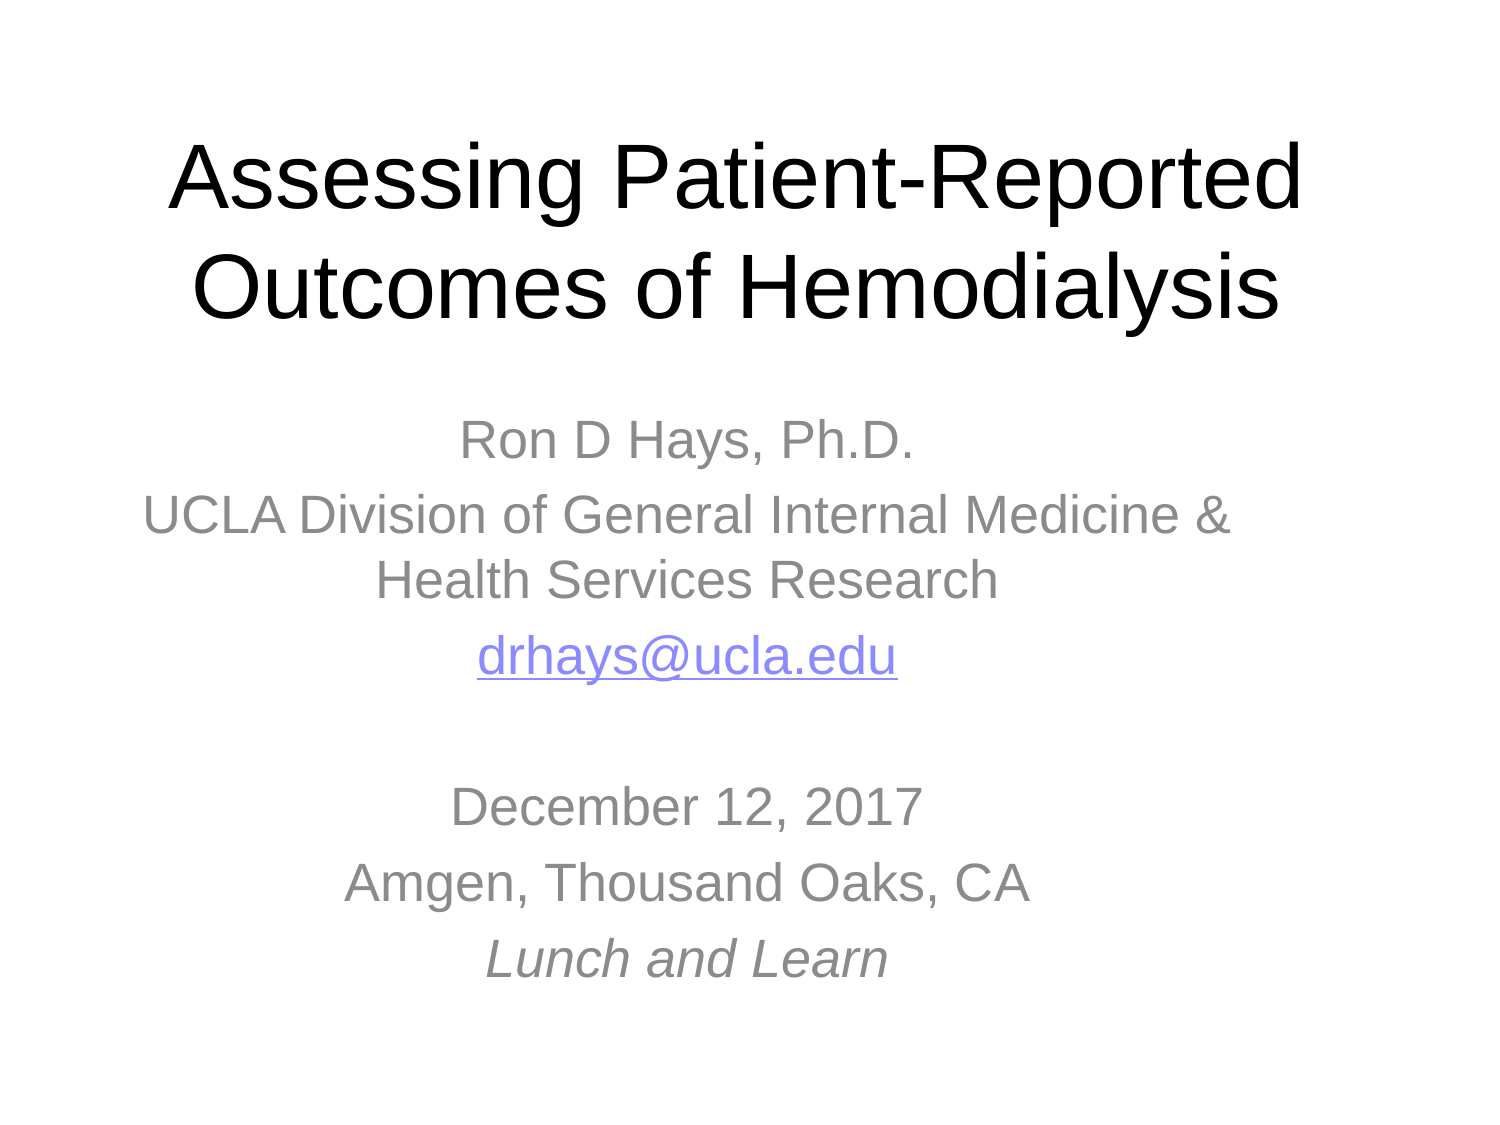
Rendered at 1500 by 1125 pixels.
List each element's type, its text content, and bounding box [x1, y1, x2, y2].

title Assessing Patient-Reported Outcomes of Hemodialysis [50, 0, 1425, 491]
subtitle Ron D Hays, Ph.D. UCLA Division of General Internal Medicine & Health Services Research drhays@ucla.edu December 12, 2017 Amgen, Thousand Oaks, CA Lunch and Learn [99, 396, 1275, 1000]
